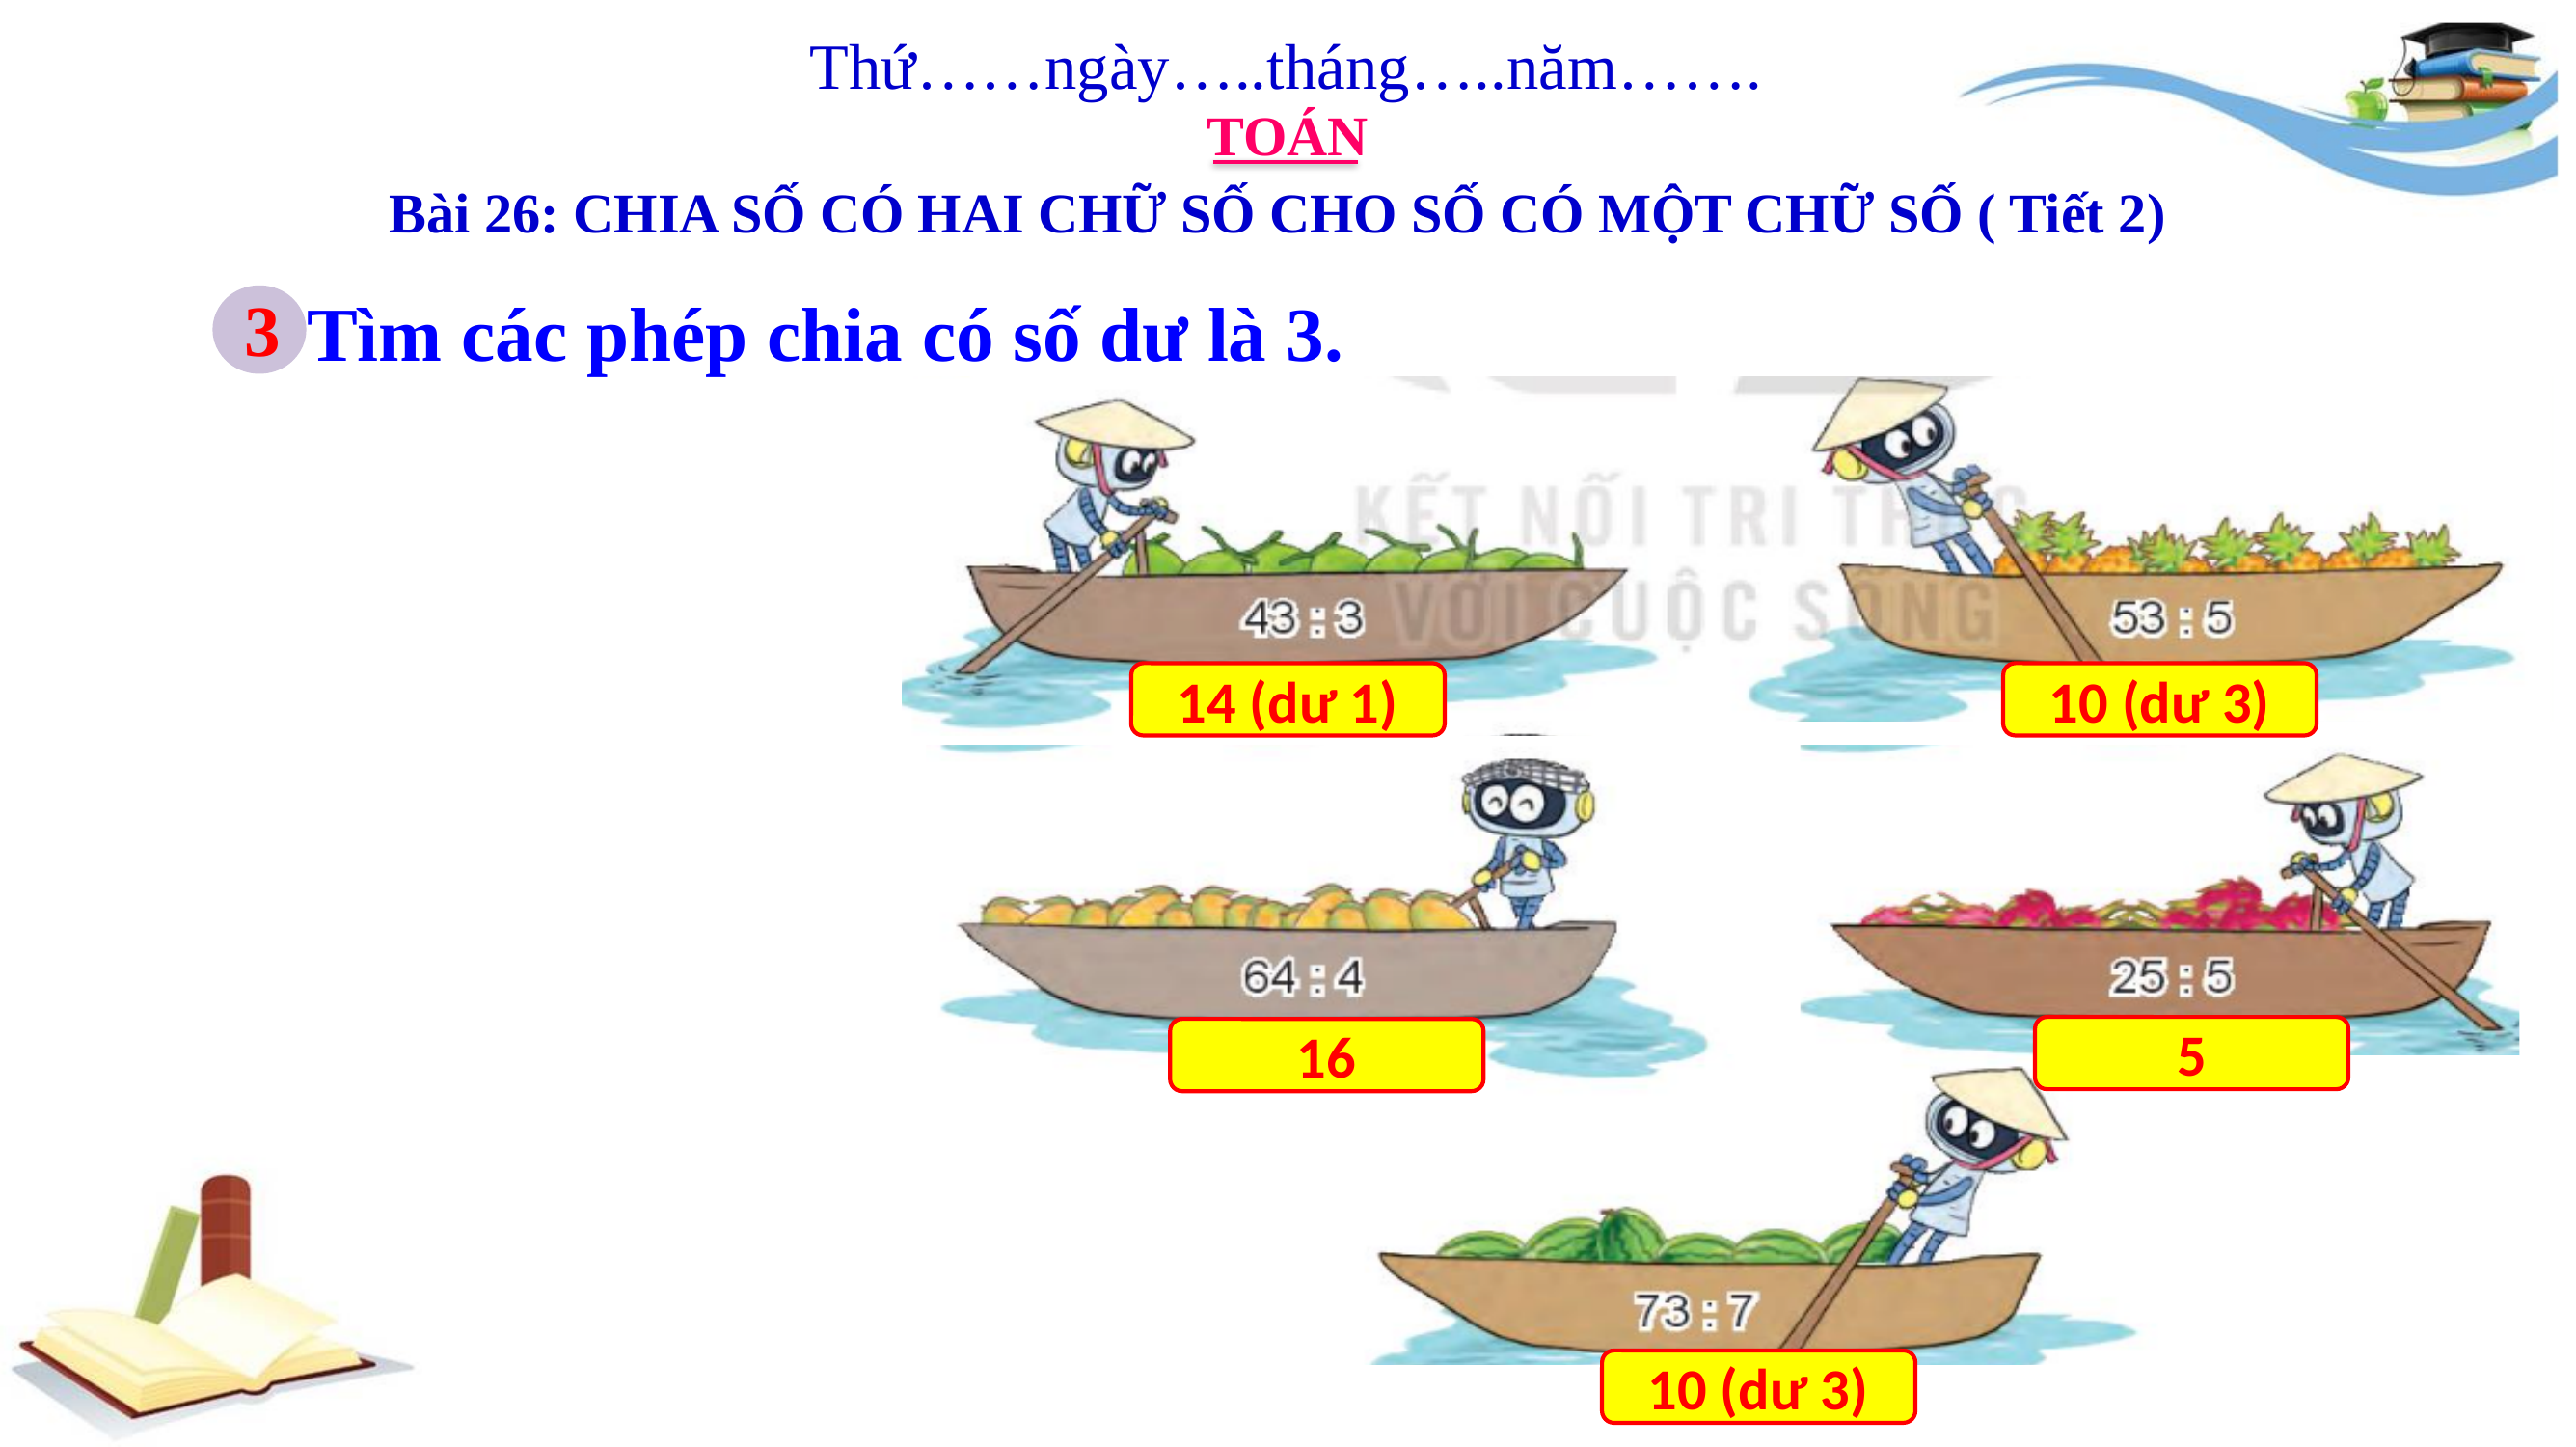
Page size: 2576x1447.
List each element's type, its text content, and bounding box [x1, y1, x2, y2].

text_box Bài 26: CHIA SỐ CÓ HAI CHỮ SỐ CHO SỐ CÓ MỘT CHỮ SỐ ( Tiết 2) [243, 164, 2313, 256]
text_box 10 (dư 3) [1599, 1374, 1918, 1426]
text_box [214, 277, 1749, 386]
picture [0, 0, 2576, 1447]
text_box 10 (dư 3) [2002, 729, 2318, 738]
text_box 5 [2164, 1063, 2351, 1092]
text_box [792, 16, 1782, 176]
